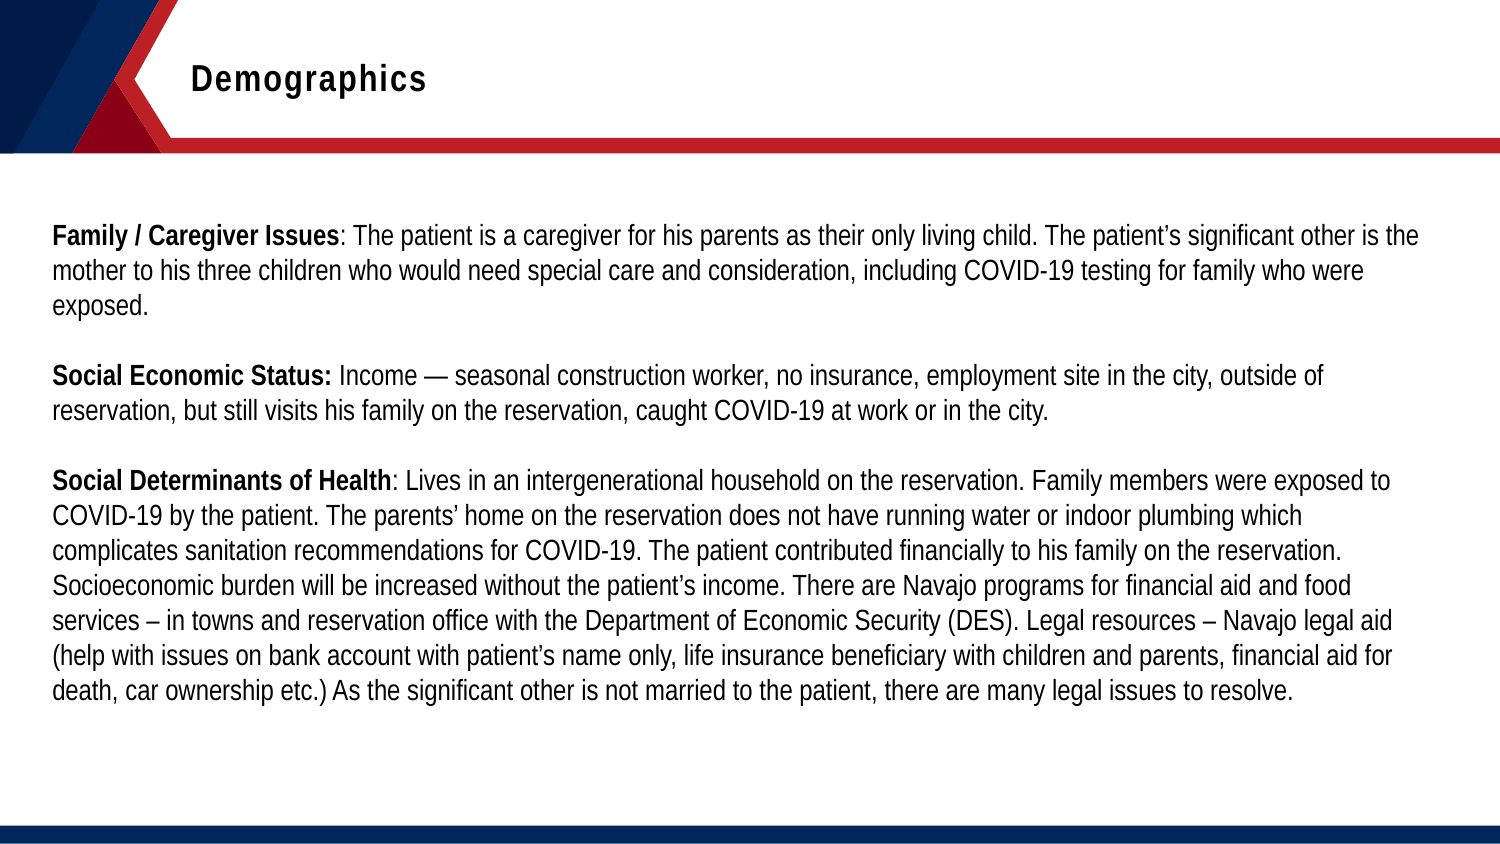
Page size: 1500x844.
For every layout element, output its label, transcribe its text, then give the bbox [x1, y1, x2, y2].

text_box [0, 825, 1500, 844]
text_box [0, 0, 1500, 154]
text_box Family / Caregiver Issues: The patient is a caregiver for his parents as their only living child. The patient’s significant other is the mother to his three children who would need special care and consideration, including COVID-19 testing for family who were exposed. Social Economic Status: Income — seasonal construction worker, no insurance, employment site in the city, outside of reservation, but still visits his family on the reservation, caught COVID-19 at work or in the city. Social Determinants of Health: Lives in an intergenerational household on the reservation. Family members were exposed to COVID-19 by the patient. The parents’ home on the reservation does not have running water or indoor plumbing which complicates sanitation recommendations for COVID-19. The patient contributed financially to his family on the reservation. Socioeconomic burden will be increased without the patient’s income. There are Navajo programs for financial aid and food services – in towns and reservation office with the Department of Economic Security (DES). Legal resources – Navajo legal aid (help with issues on bank account with patient’s name only, life insurance beneficiary with children and parents, financial aid for death, car ownership etc.) As the significant other is not married to the patient, there are many legal issues to resolve. [37, 209, 1450, 749]
